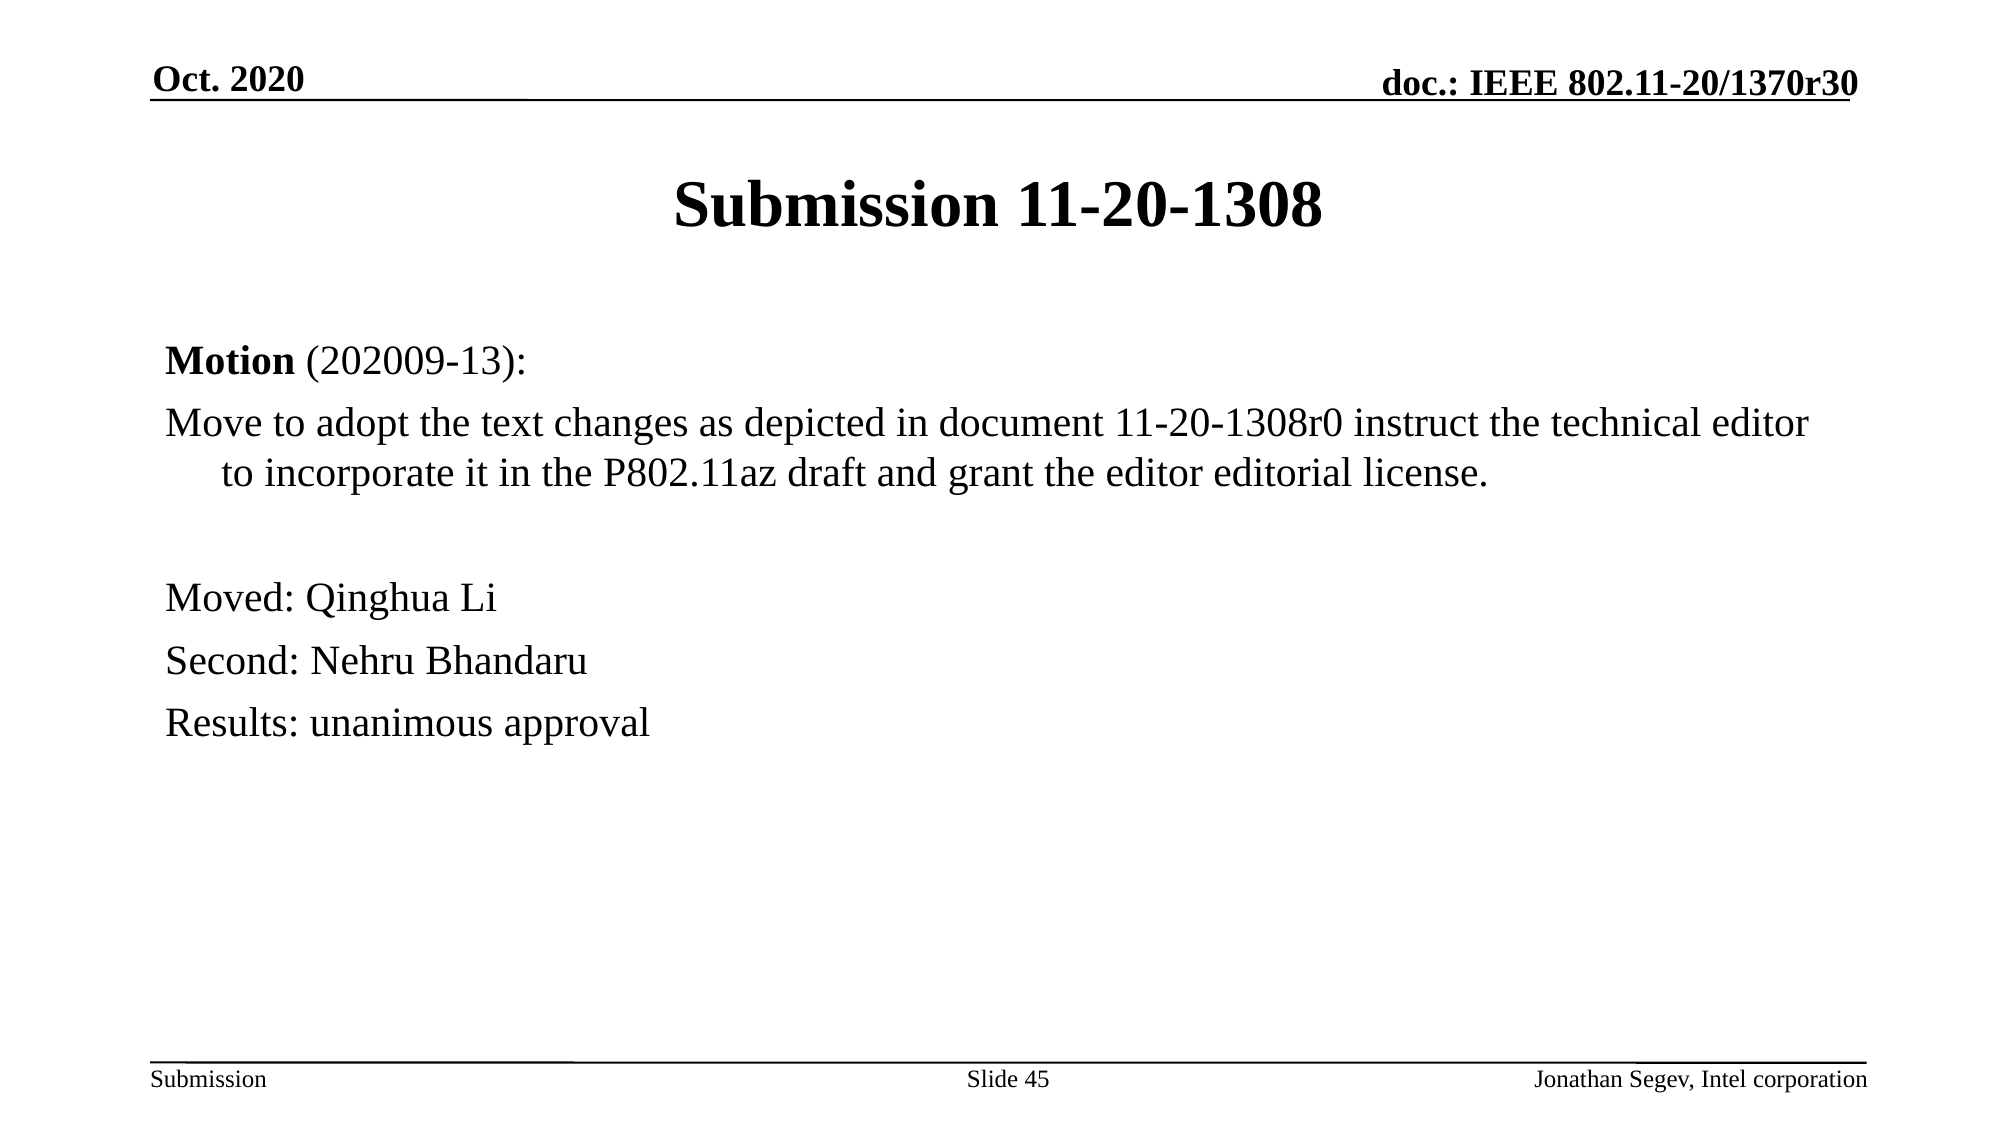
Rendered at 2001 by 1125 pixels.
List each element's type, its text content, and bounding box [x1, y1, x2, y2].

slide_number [152, 54, 563, 100]
list Motion (202009-13): Move to adopt the text changes as depicted in document 11-20-1308r0 instruct the technical editor to incorporate it in the P802.11az draft and grant the editor editorial license. Moved: Qinghua Li Second: Nehru Bhandaru Results: unanimous approval [149, 324, 1850, 1000]
title Submission 11-20-1308 [149, 112, 1850, 288]
footer Jonathan Segev, Intel corporation [1171, 1061, 1869, 1093]
slide_number Slide 45 [950, 1061, 1067, 1123]
